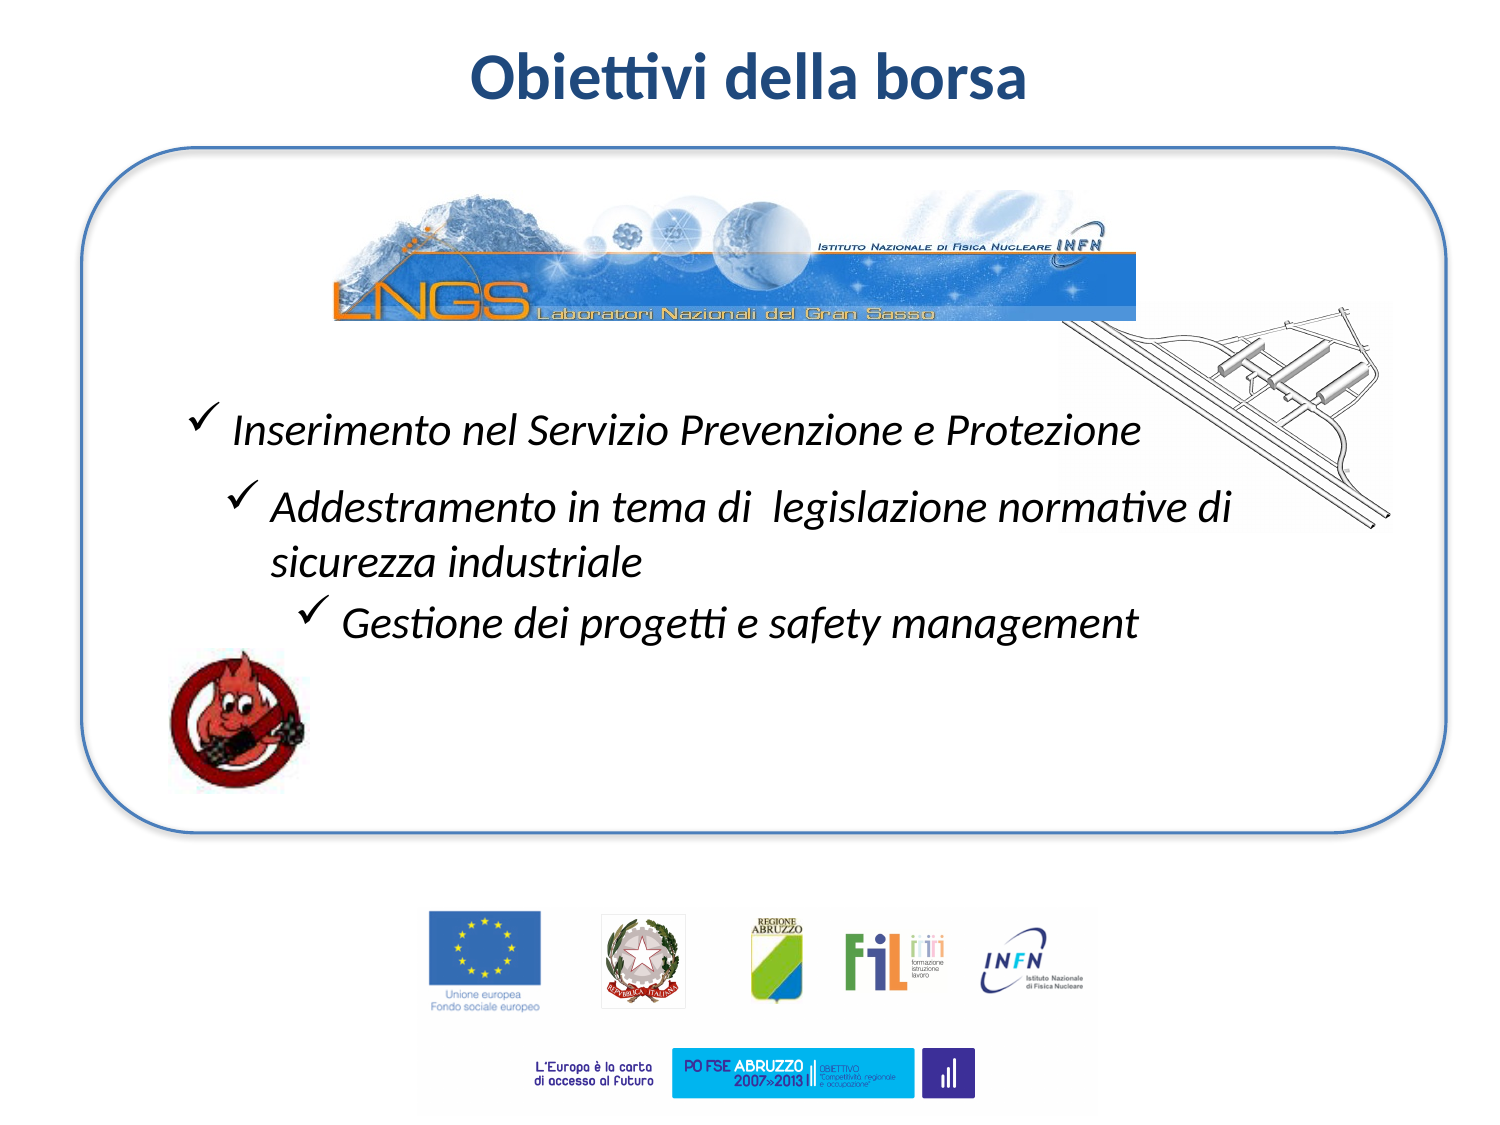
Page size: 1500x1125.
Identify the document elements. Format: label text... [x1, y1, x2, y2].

text_box Obiettivi della borsa [0, 25, 1500, 121]
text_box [81, 147, 1447, 834]
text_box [417, 906, 1098, 1117]
